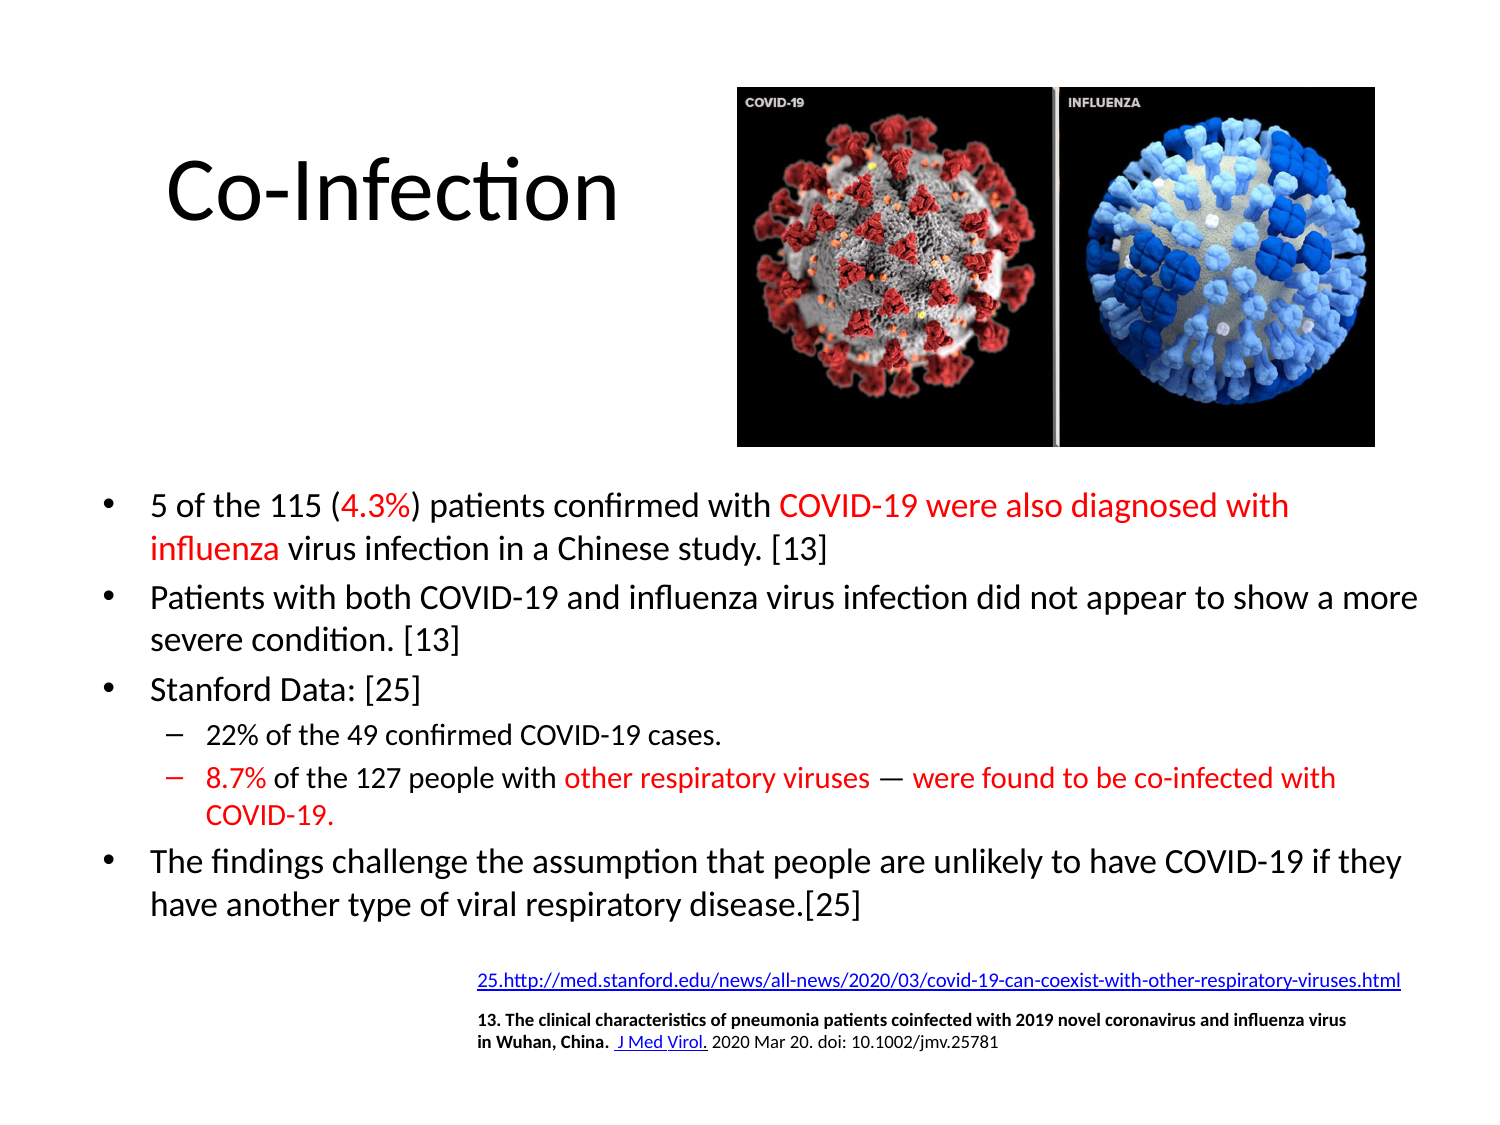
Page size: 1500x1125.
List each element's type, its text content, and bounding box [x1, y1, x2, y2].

text_box 13. The clinical characteristics of pneumonia patients coinfected with 2019 novel coronavirus and influenza virus in Wuhan, China. J Med Virol. 2020 Mar 20. doi: 10.1002/jmv.25781 [462, 1000, 1375, 1060]
title Co-Infection [75, 87, 713, 280]
list 5 of the 115 (4.3%) patients confirmed with COVID-19 were also diagnosed with influenza virus infection in a Chinese study. [13] Patients with both COVID-19 and influenza virus infection did not appear to show a more severe condition. [13] Stanford Data: [25] 22% of the 49 confirmed COVID-19 cases. 8.7% of the 127 people with other respiratory viruses — were found to be co-infected with COVID-19. The findings challenge the assumption that people are unlikely to have COVID-19 if they have another type of viral respiratory disease.[25] [87, 474, 1438, 938]
text_box 25.http://med.stanford.edu/news/all-news/2020/03/covid-19-can-coexist-with-other-respiratory-viruses.html [462, 959, 1500, 1000]
picture [737, 87, 1376, 447]
